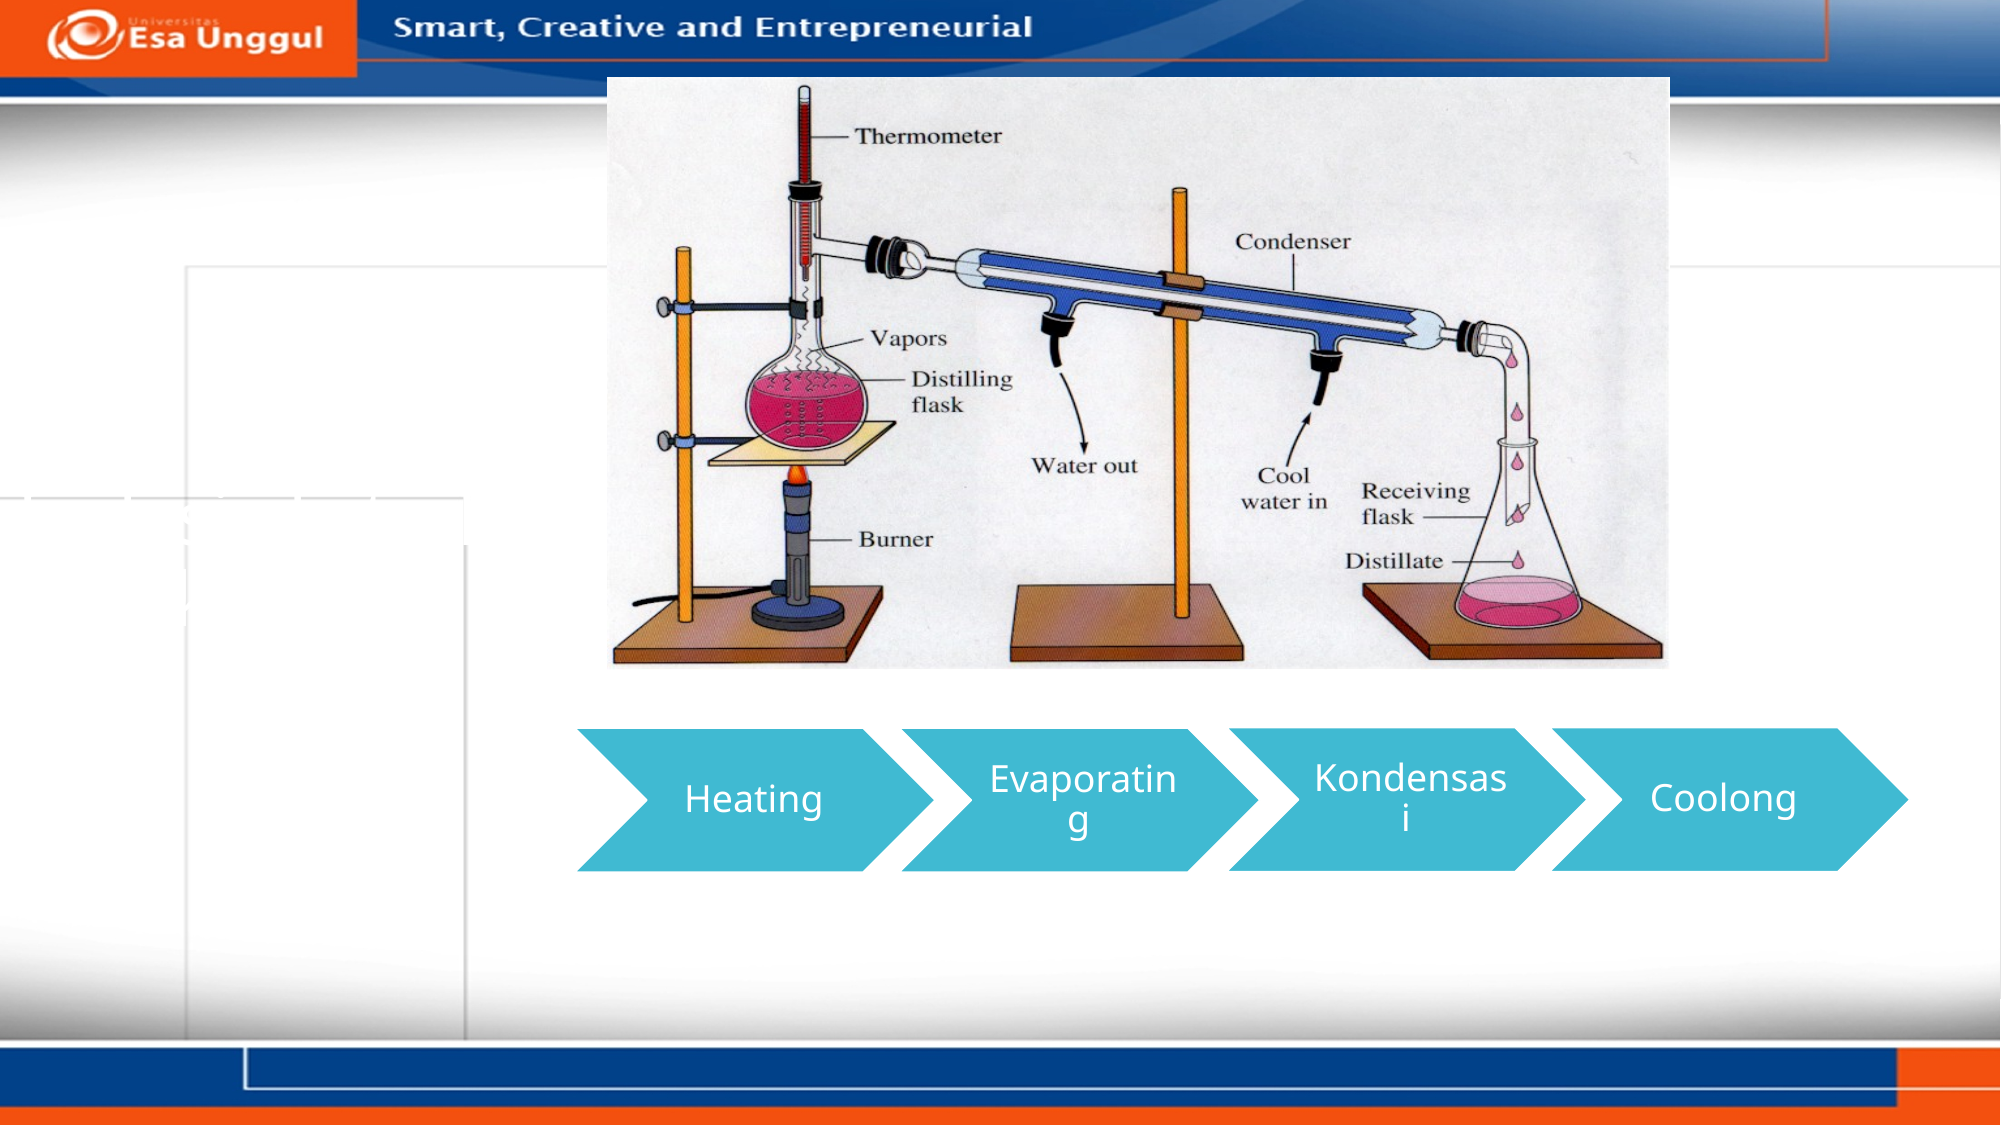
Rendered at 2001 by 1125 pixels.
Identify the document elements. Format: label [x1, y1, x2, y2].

list [607, 76, 1670, 445]
picture [0, 0, 2000, 1125]
text_box [573, 445, 1911, 1125]
